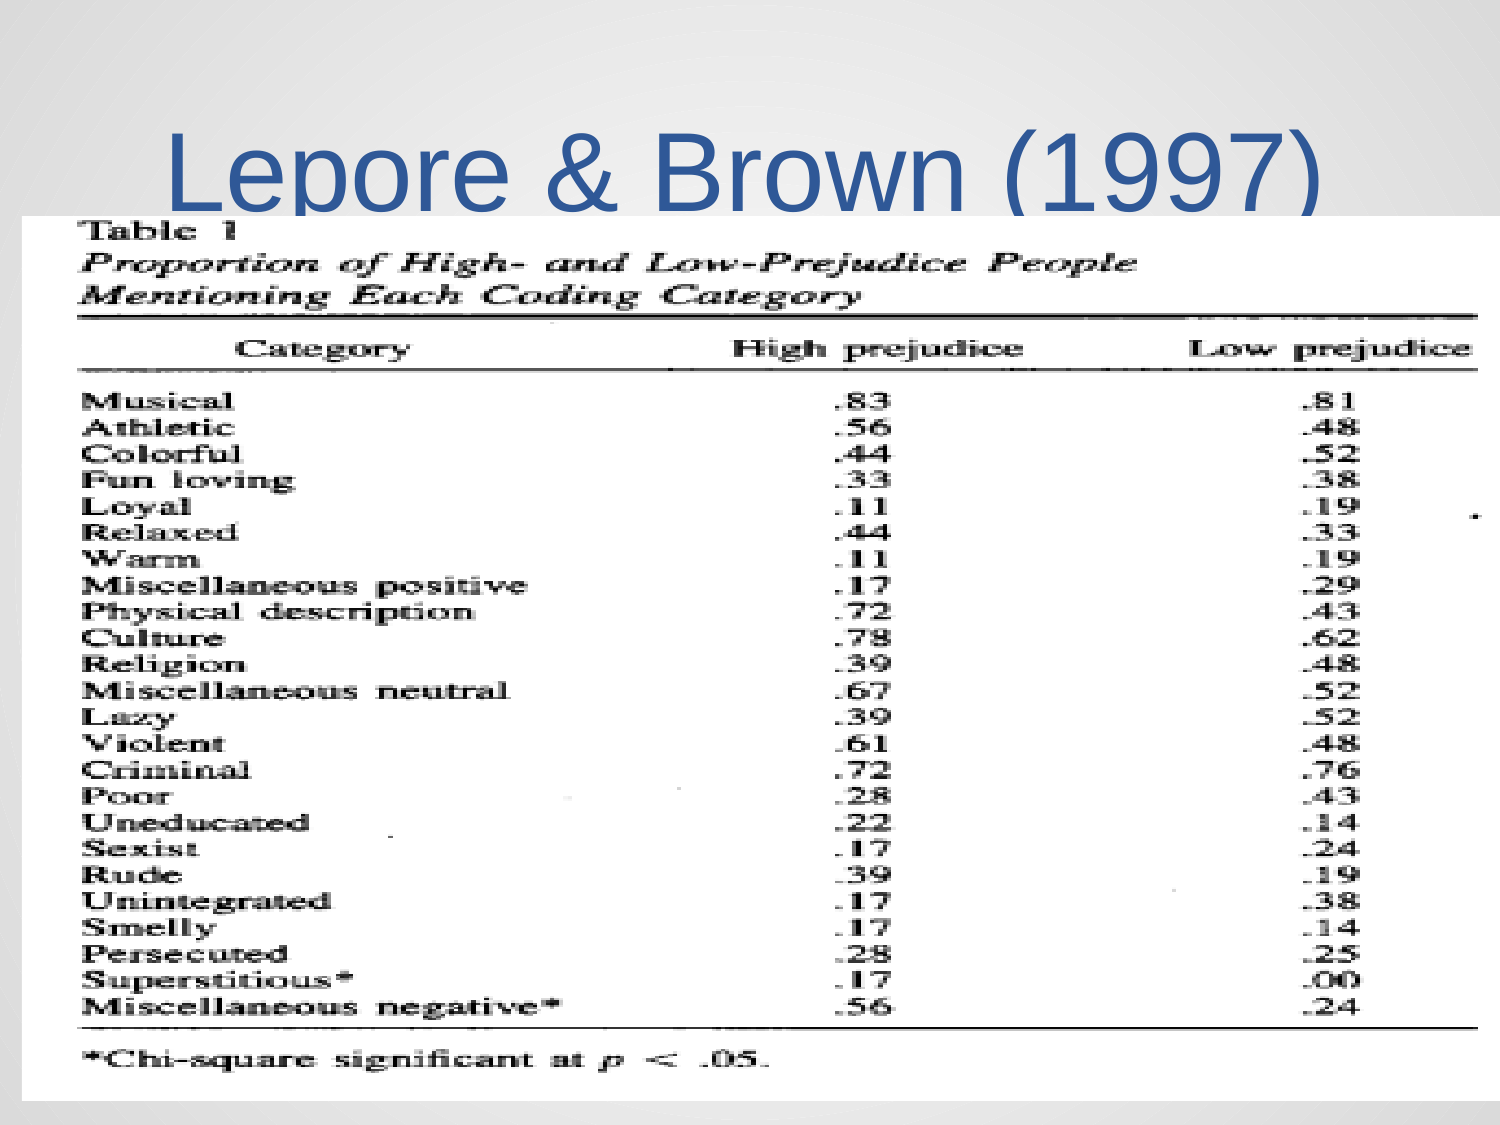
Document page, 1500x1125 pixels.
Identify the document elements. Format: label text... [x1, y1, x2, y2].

picture [21, 216, 1500, 1101]
title Lepore & Brown (1997) [75, 2, 1414, 214]
